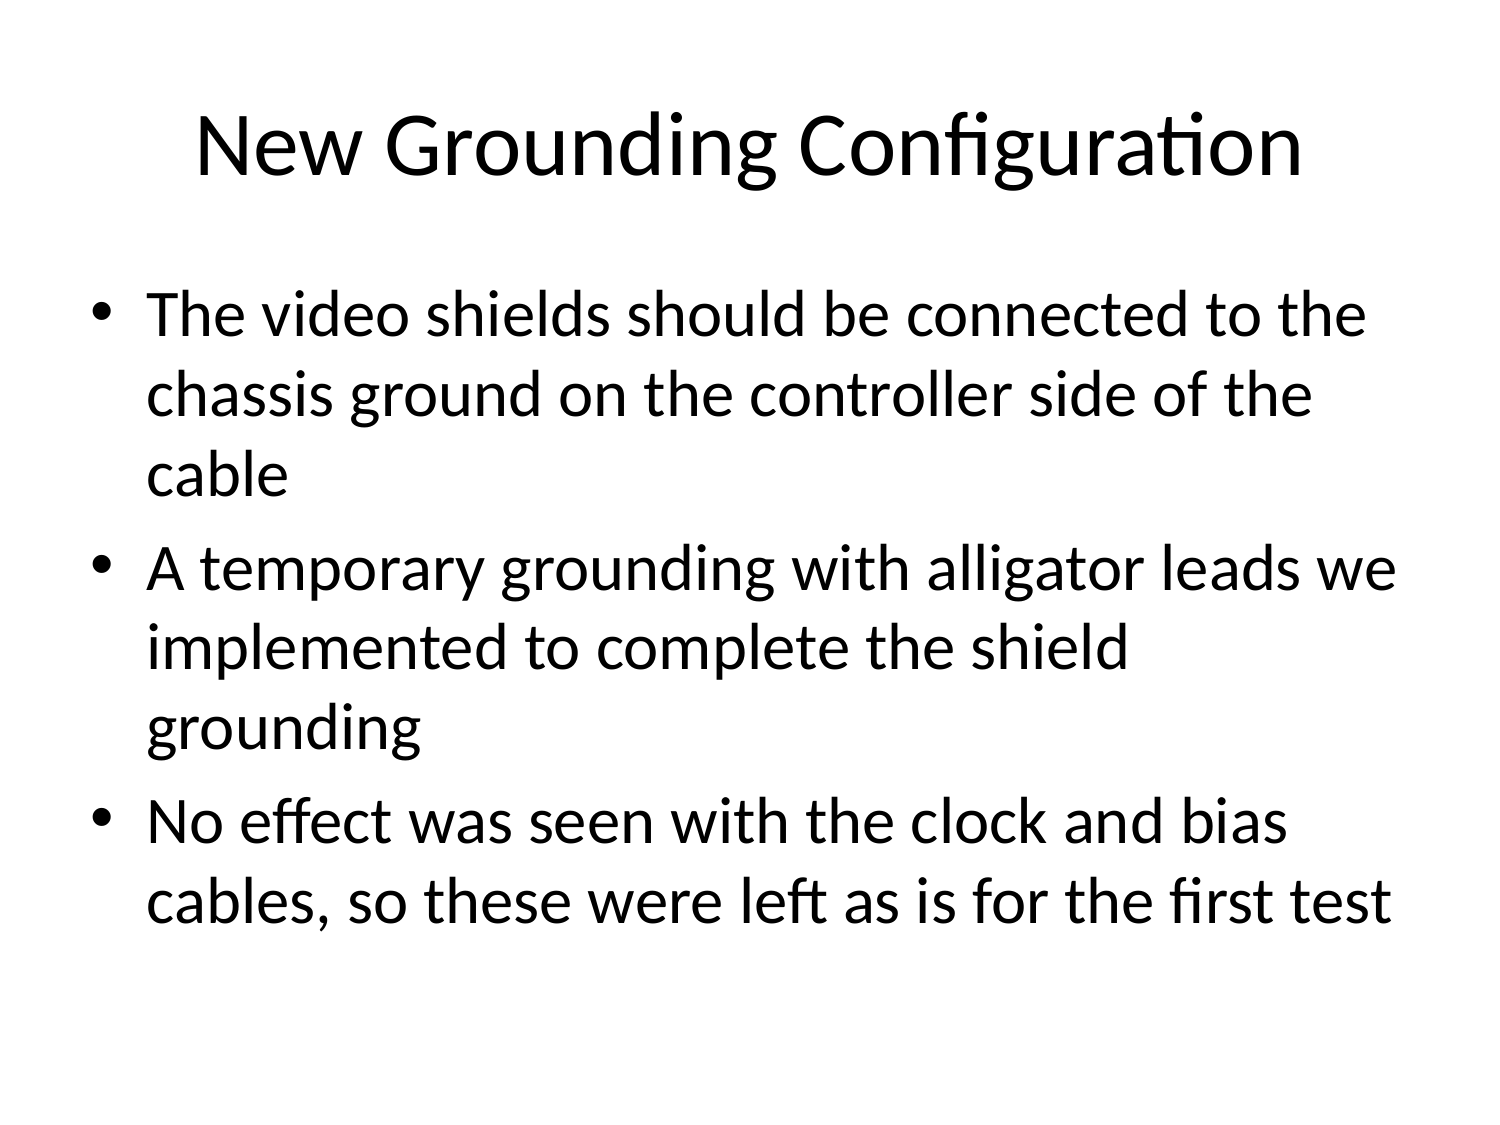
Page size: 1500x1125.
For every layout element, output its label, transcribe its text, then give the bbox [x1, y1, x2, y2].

title New Grounding Configuration [75, 45, 1425, 233]
list The video shields should be connected to the chassis ground on the controller side of the cable A temporary grounding with alligator leads we implemented to complete the shield grounding No effect was seen with the clock and bias cables, so these were left as is for the first test [75, 262, 1425, 1005]
